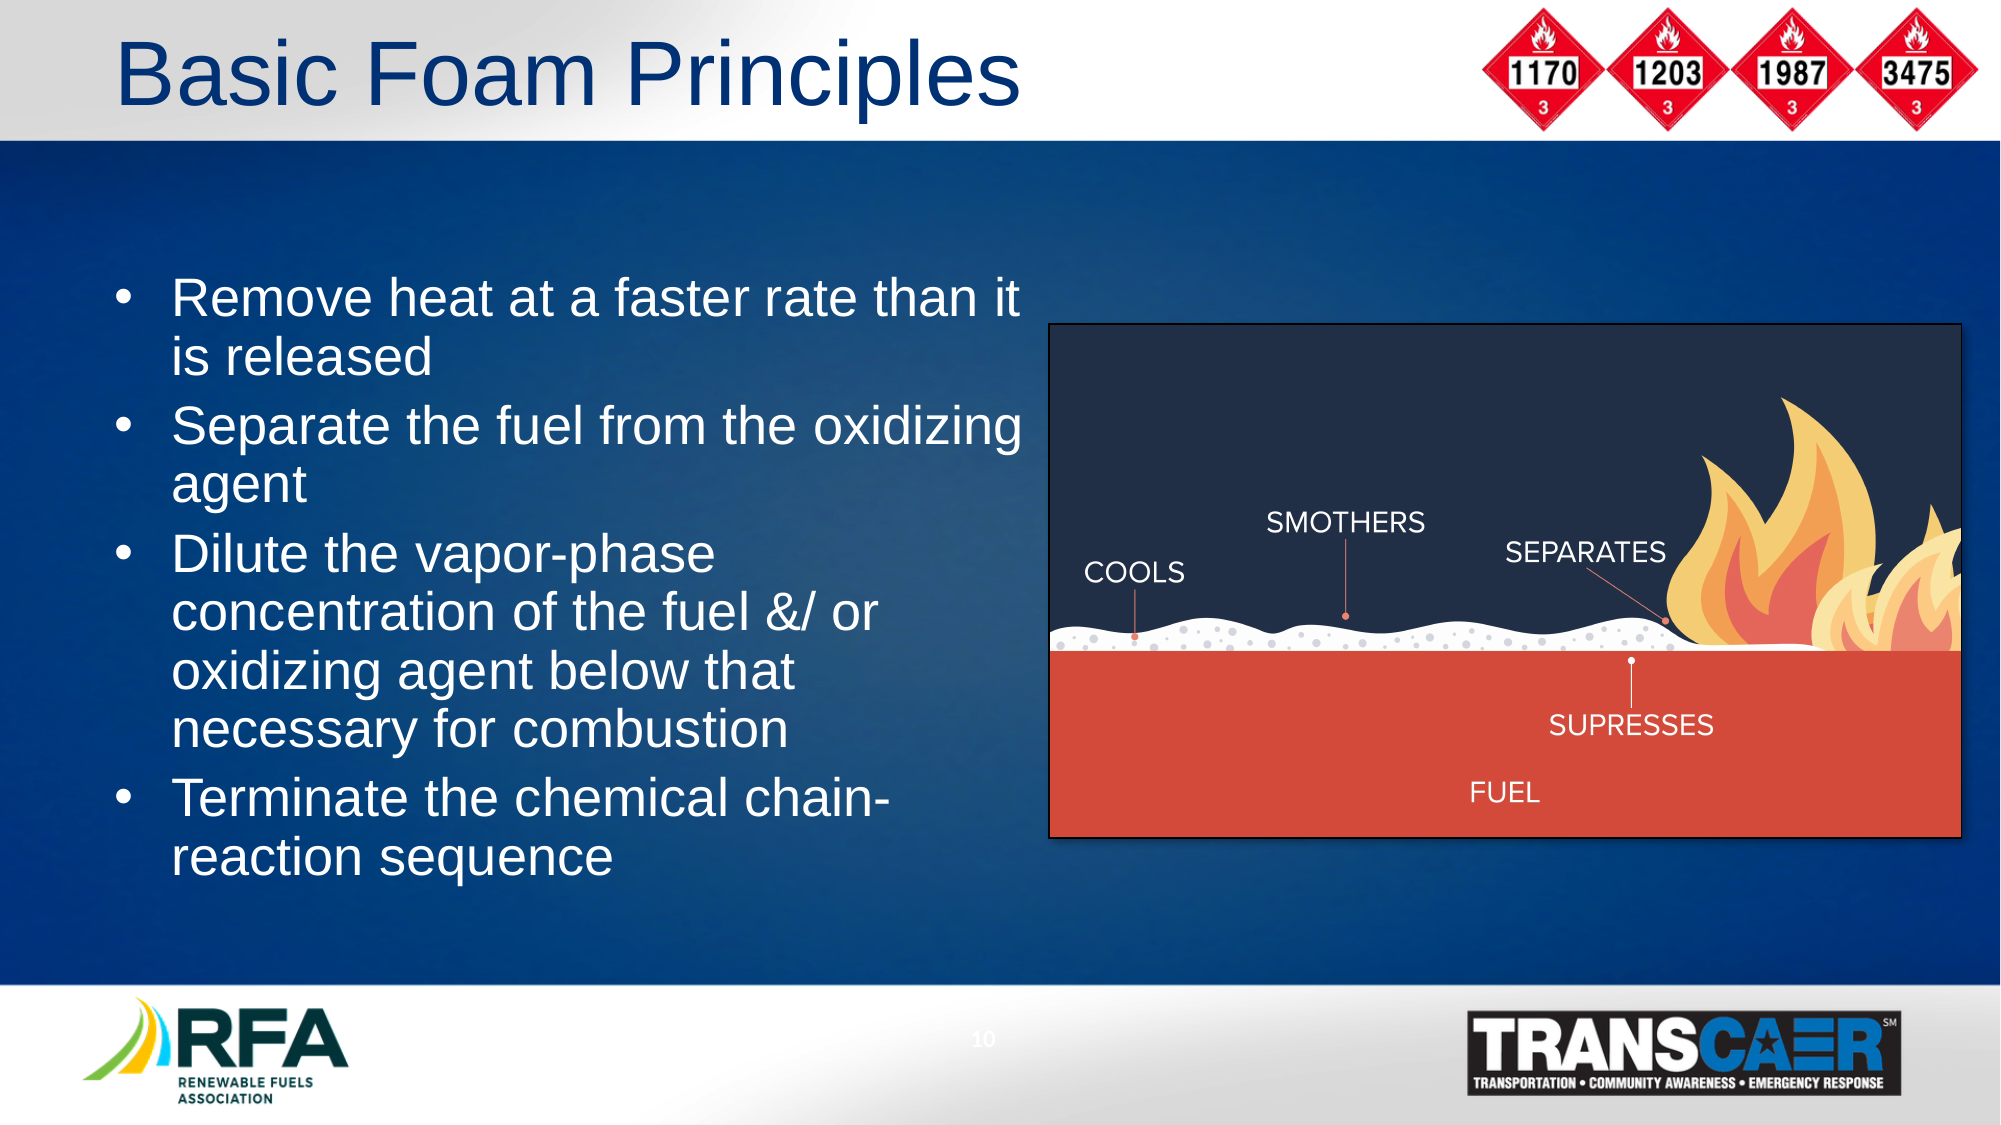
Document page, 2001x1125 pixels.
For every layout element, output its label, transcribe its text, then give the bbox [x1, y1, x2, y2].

title Basic Foam Principles [99, 0, 1664, 138]
picture [0, 0, 2001, 1125]
list Remove heat at a faster rate than it is released Separate the fuel from the oxidizing agent Dilute the vapor-phase concentration of the fuel &/ or oxidizing agent below that necessary for combustion Terminate the chemical chain-reaction sequence [99, 262, 1063, 663]
